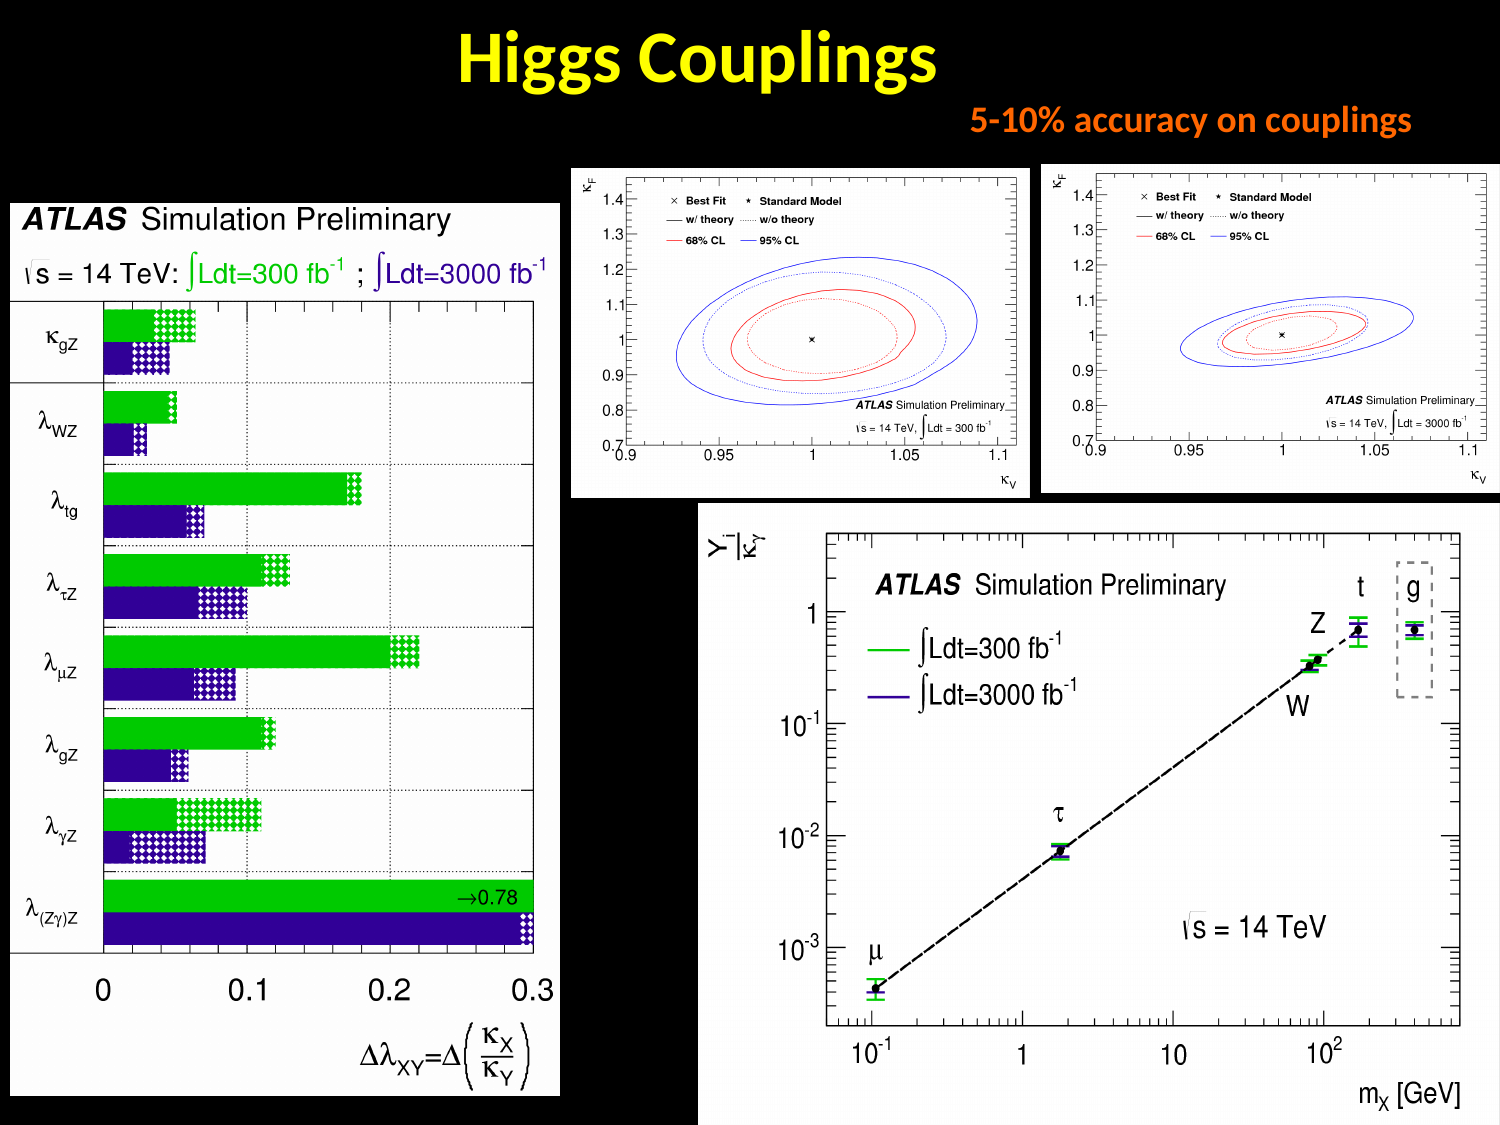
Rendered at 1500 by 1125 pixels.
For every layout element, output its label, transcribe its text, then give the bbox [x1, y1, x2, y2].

picture [571, 168, 1030, 498]
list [1033, 202, 1040, 501]
text_box 5-10% accuracy on couplings [954, 87, 1428, 148]
picture [1041, 163, 1500, 494]
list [0, 202, 692, 1096]
picture [697, 502, 1500, 1125]
title Higgs Couplings [23, 0, 1374, 105]
